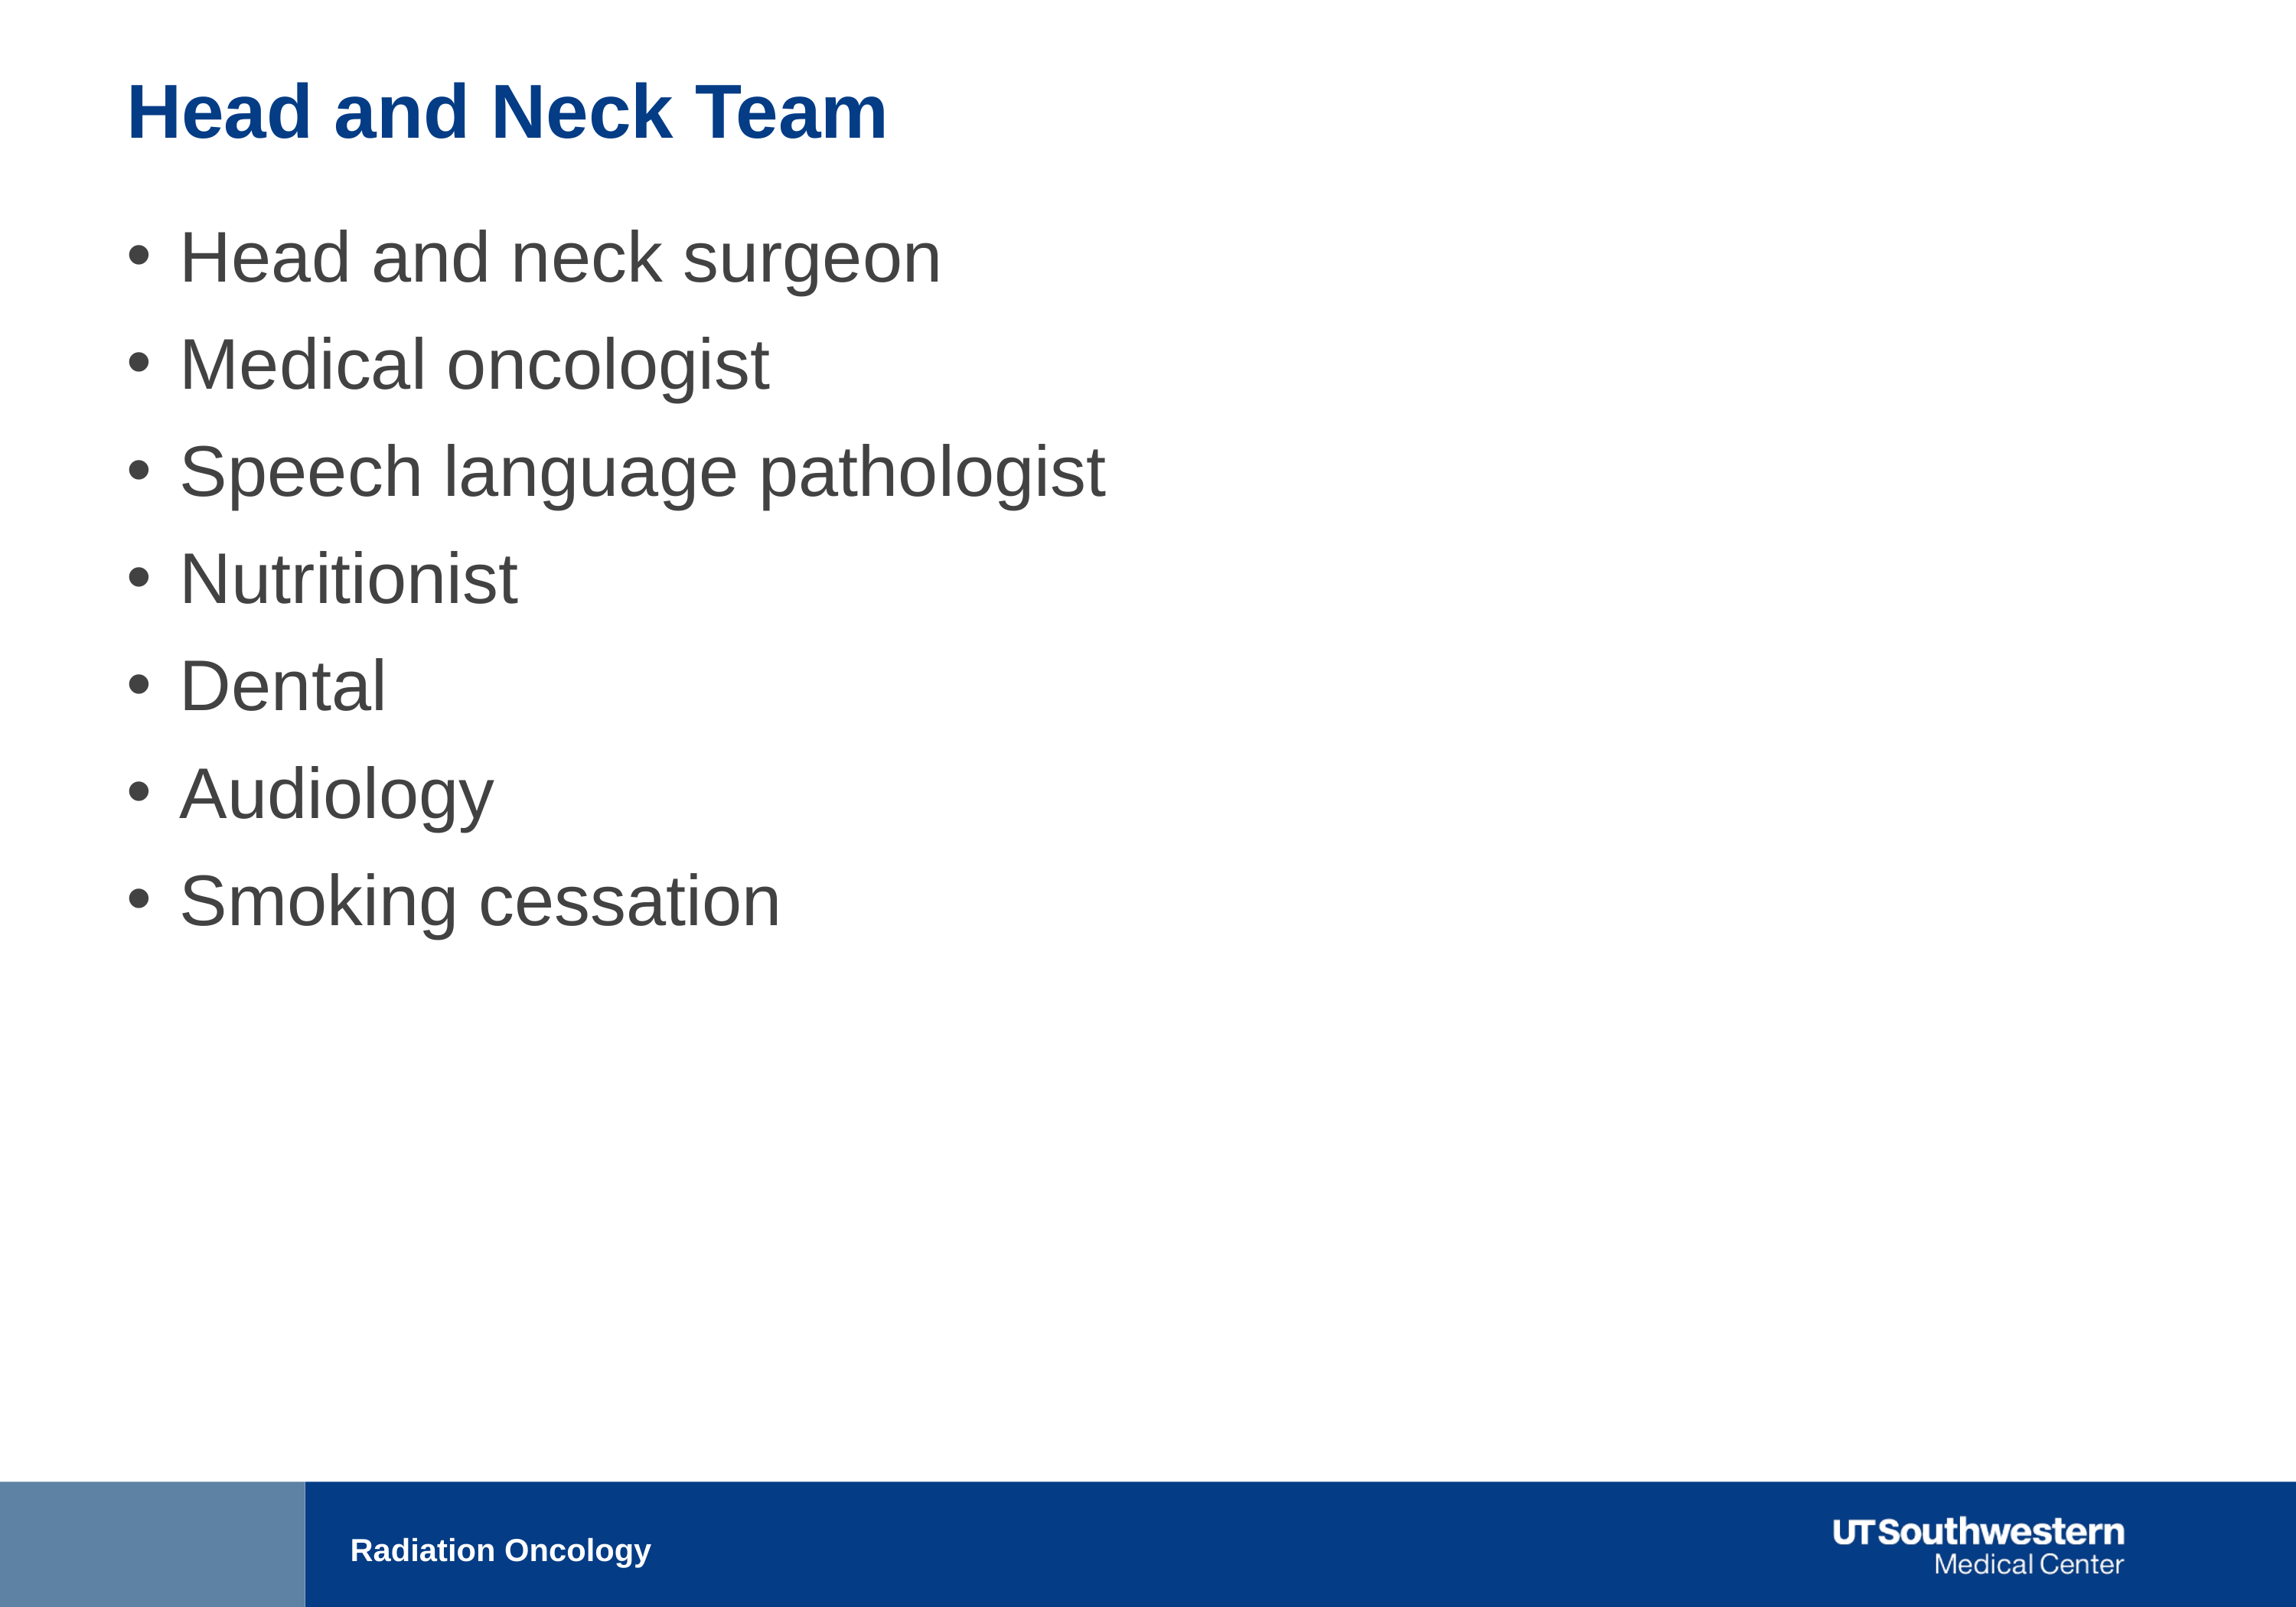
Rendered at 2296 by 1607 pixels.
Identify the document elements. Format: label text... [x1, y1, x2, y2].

picture [1809, 1495, 2149, 1599]
list Head and neck surgeon Medical oncologist Speech language pathologist Nutritionist Dental Audiology Smoking cessation [115, 214, 2079, 1393]
title Head and Neck Team [115, 0, 2181, 161]
